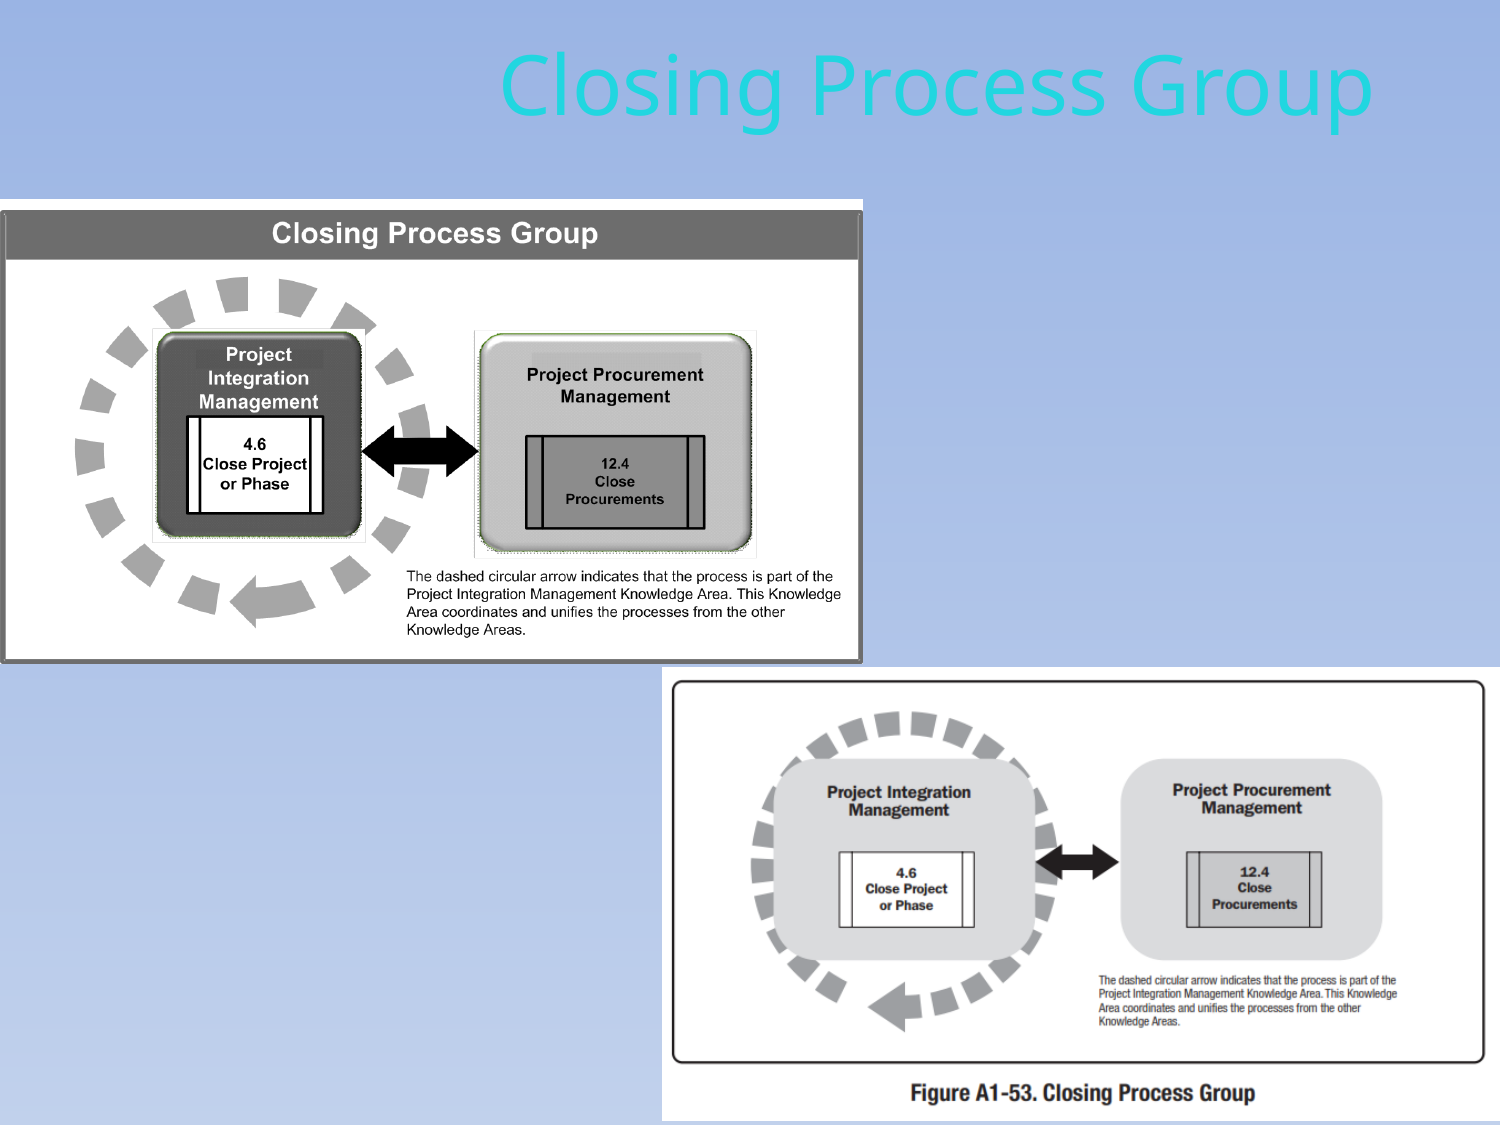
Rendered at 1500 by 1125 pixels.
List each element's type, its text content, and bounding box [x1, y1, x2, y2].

picture [662, 666, 1500, 1122]
picture [0, 199, 863, 664]
text_box Closing Process Group [350, 24, 1500, 140]
